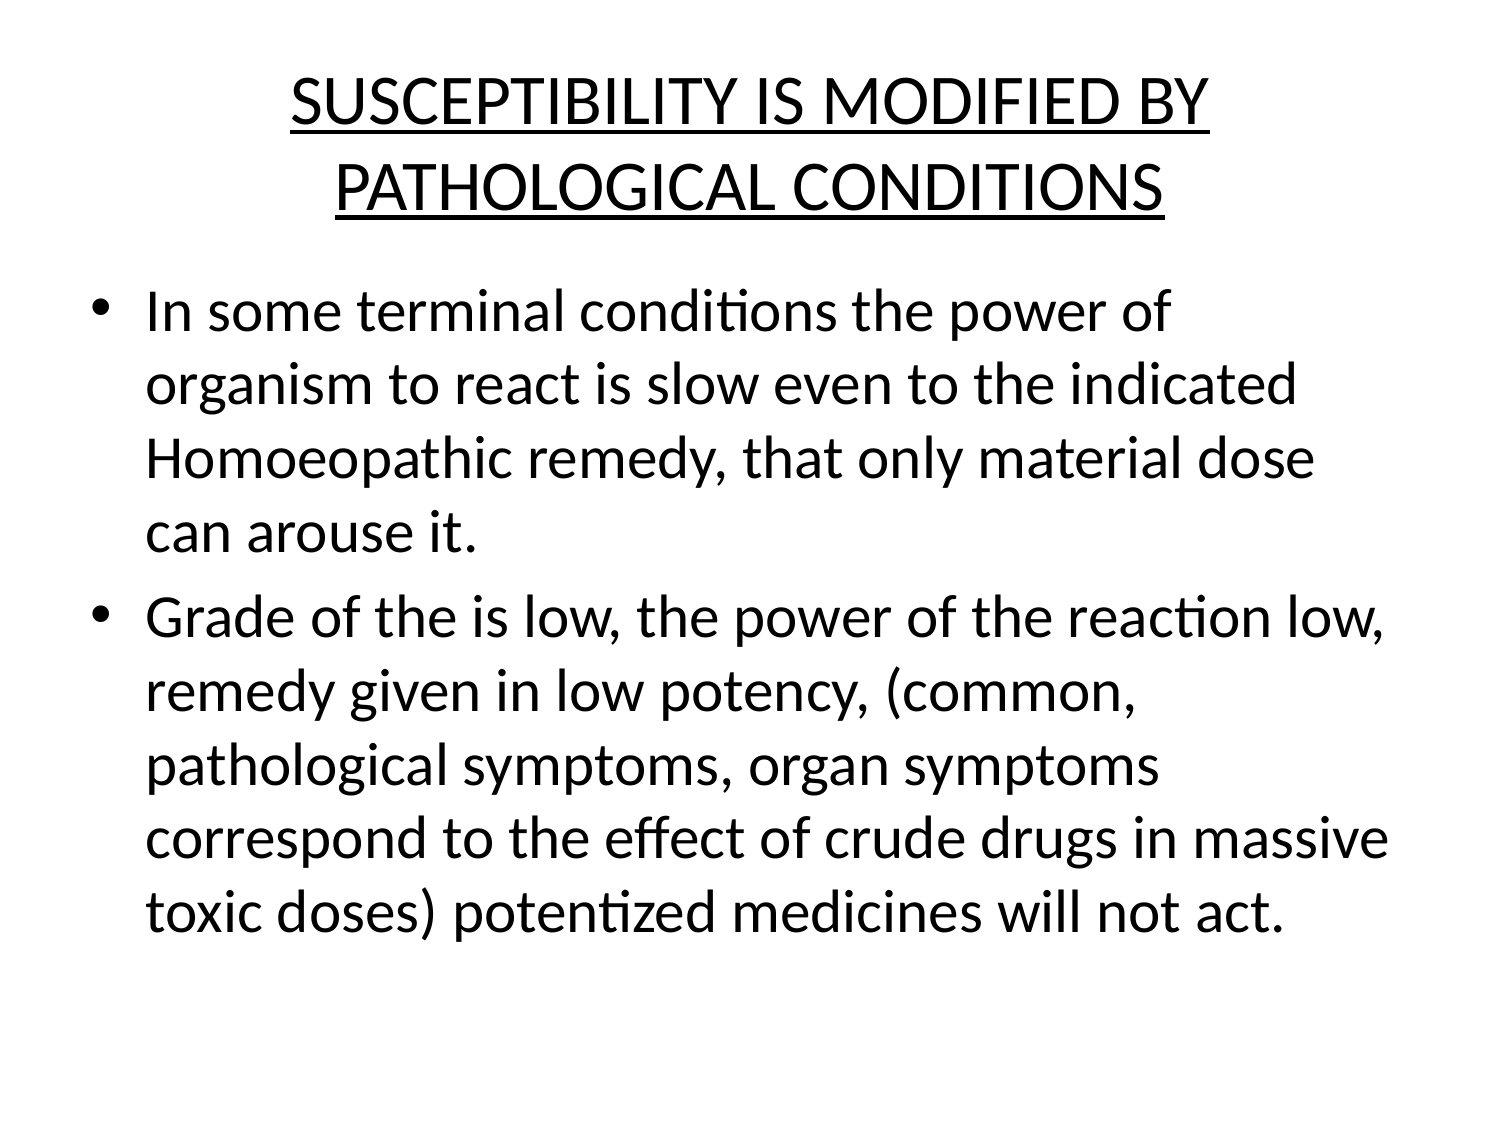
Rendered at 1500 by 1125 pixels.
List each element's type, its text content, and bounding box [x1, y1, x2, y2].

list In some terminal conditions the power of organism to react is slow even to the indicated Homoeopathic remedy, that only material dose can arouse it. Grade of the is low, the power of the reaction low, remedy given in low potency, (common, pathological symptoms, organ symptoms correspond to the effect of crude drugs in massive toxic doses) potentized medicines will not act. [75, 262, 1425, 1005]
title SUSCEPTIBILITY IS MODIFIED BY PATHOLOGICAL CONDITIONS [75, 45, 1425, 233]
